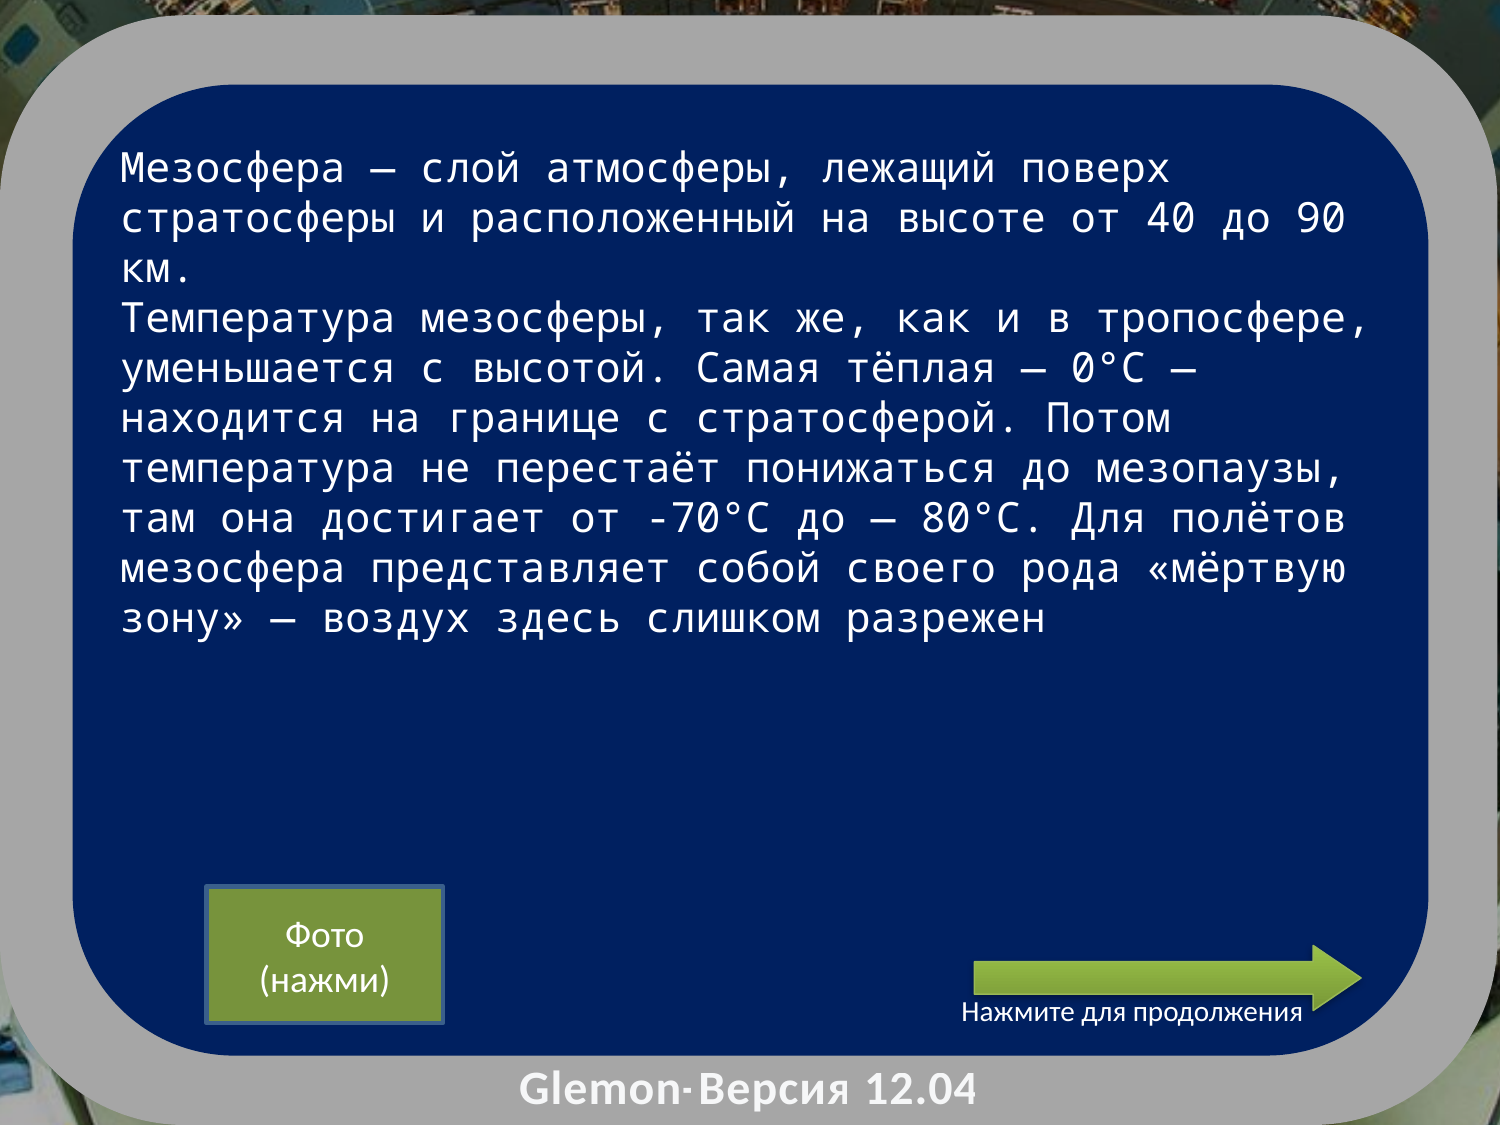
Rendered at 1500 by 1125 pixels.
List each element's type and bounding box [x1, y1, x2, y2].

text_box [0, 15, 1498, 1125]
picture [0, 0, 1500, 1125]
